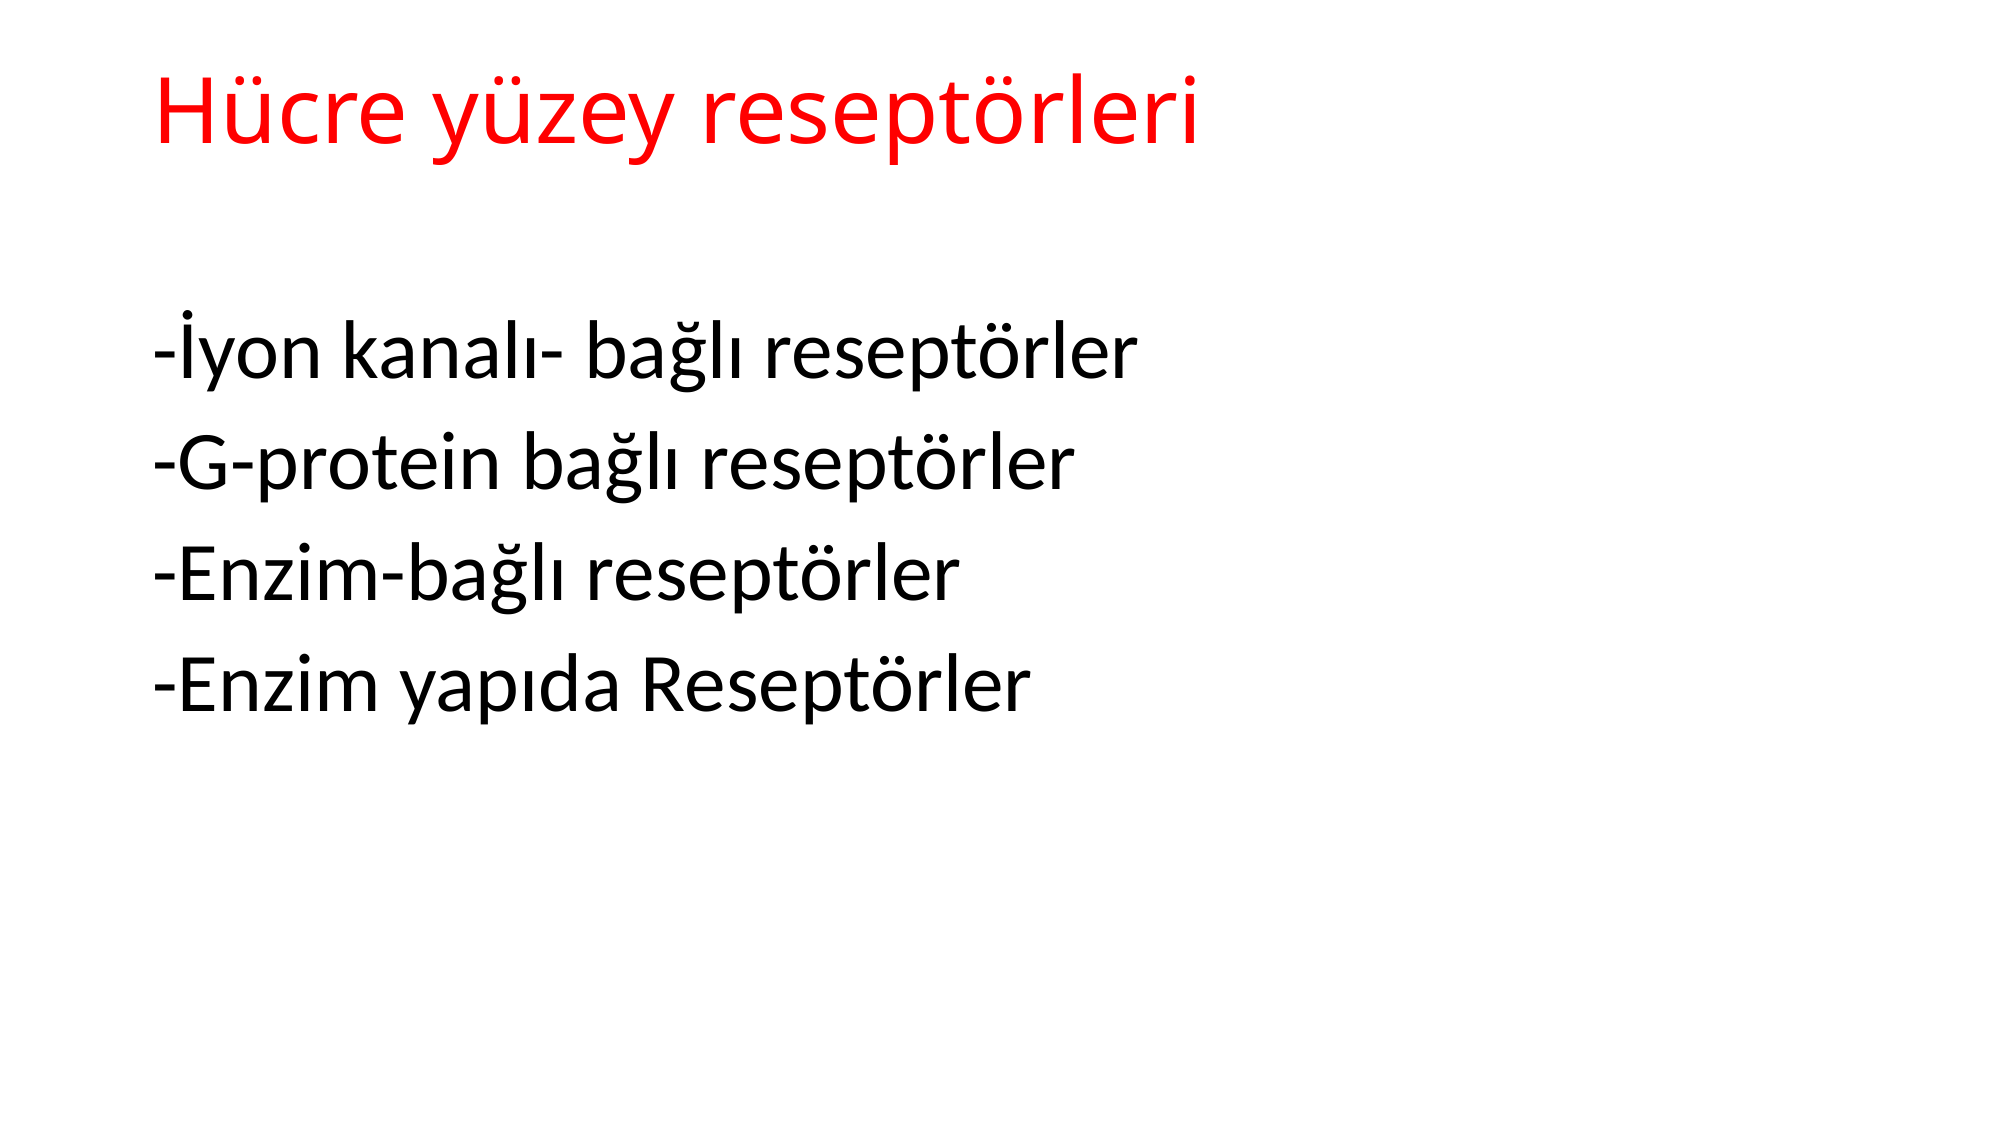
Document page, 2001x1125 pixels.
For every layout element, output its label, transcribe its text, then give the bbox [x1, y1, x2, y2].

list -İyon kanalı- bağlı reseptörler -G-protein bağlı reseptörler -Enzim-bağlı reseptörler -Enzim yapıda Reseptörler [137, 299, 1863, 1014]
title Hücre yüzey reseptörleri [137, 59, 1863, 278]
